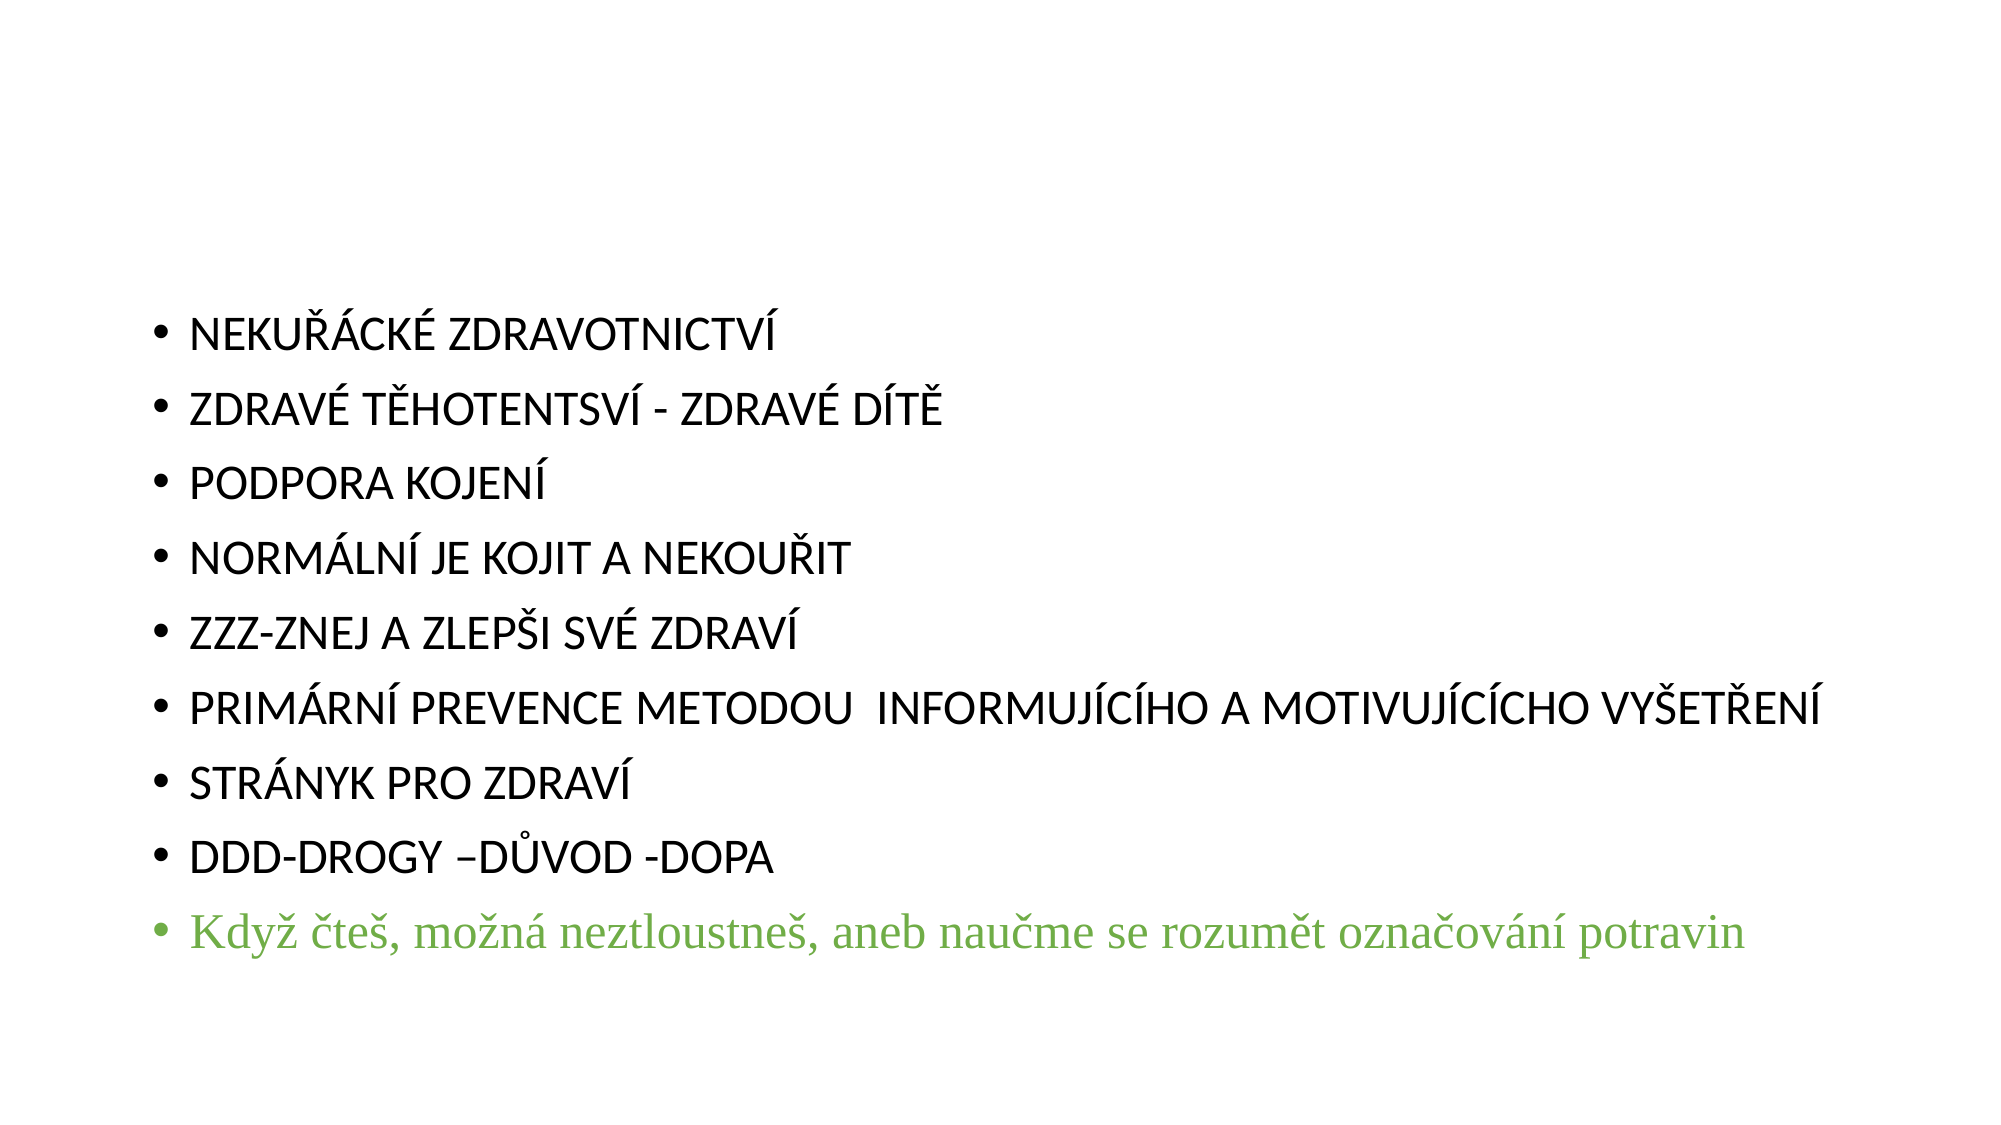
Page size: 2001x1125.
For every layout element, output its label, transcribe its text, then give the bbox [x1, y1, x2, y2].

list NEKUŘÁCKÉ ZDRAVOTNICTVÍ ZDRAVÉ TĚHOTENTSVÍ - ZDRAVÉ DÍTĚ PODPORA KOJENÍ NORMÁLNÍ JE KOJIT A NEKOUŘIT ZZZ-ZNEJ A ZLEPŠI SVÉ ZDRAVÍ PRIMÁRNÍ PREVENCE METODOU INFORMUJÍCÍHO A MOTIVUJÍCÍCHO VYŠETŘENÍ STRÁNYK PRO ZDRAVÍ DDD-DROGY –DŮVOD -DOPA Když čteš, možná neztloustneš, aneb naučme se rozumět označování potravin [137, 299, 1863, 1014]
